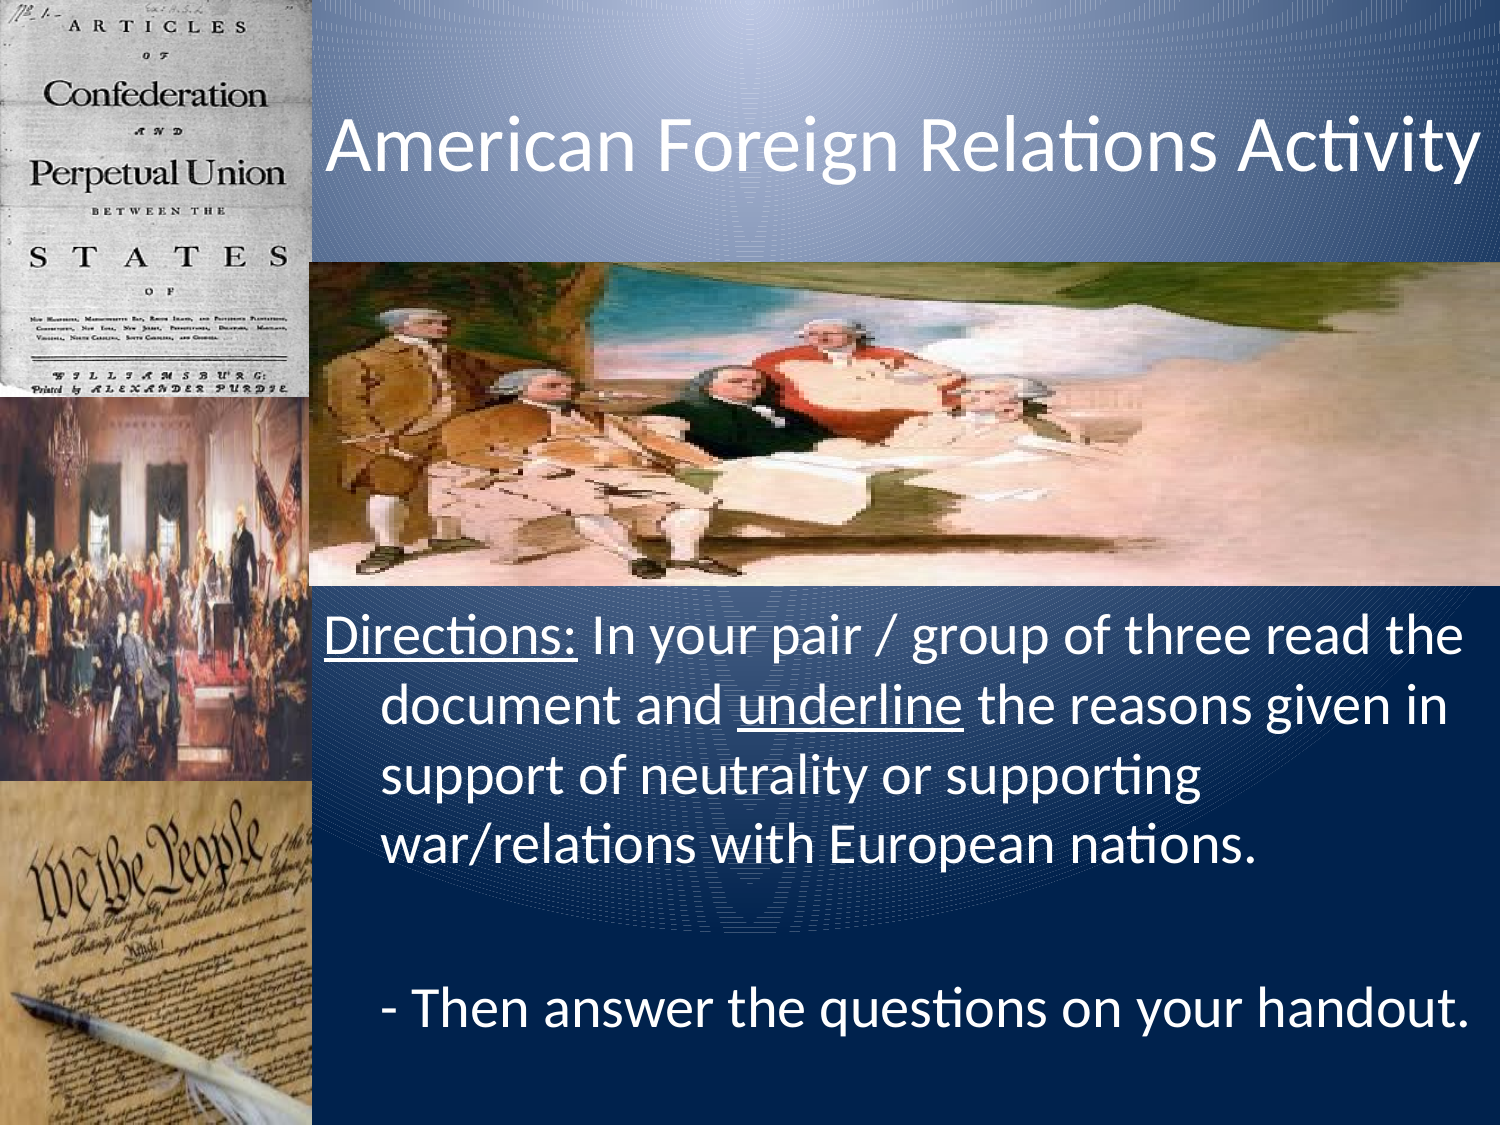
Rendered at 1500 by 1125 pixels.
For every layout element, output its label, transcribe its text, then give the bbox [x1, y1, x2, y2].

list Directions: In your pair / group of three read the document and underline the reasons given in support of neutrality or supporting war/relations with European nations. - Then answer the questions on your handout. [309, 593, 1500, 1072]
title American Foreign Relations Activity [309, 45, 1500, 233]
picture [0, 0, 1500, 1125]
